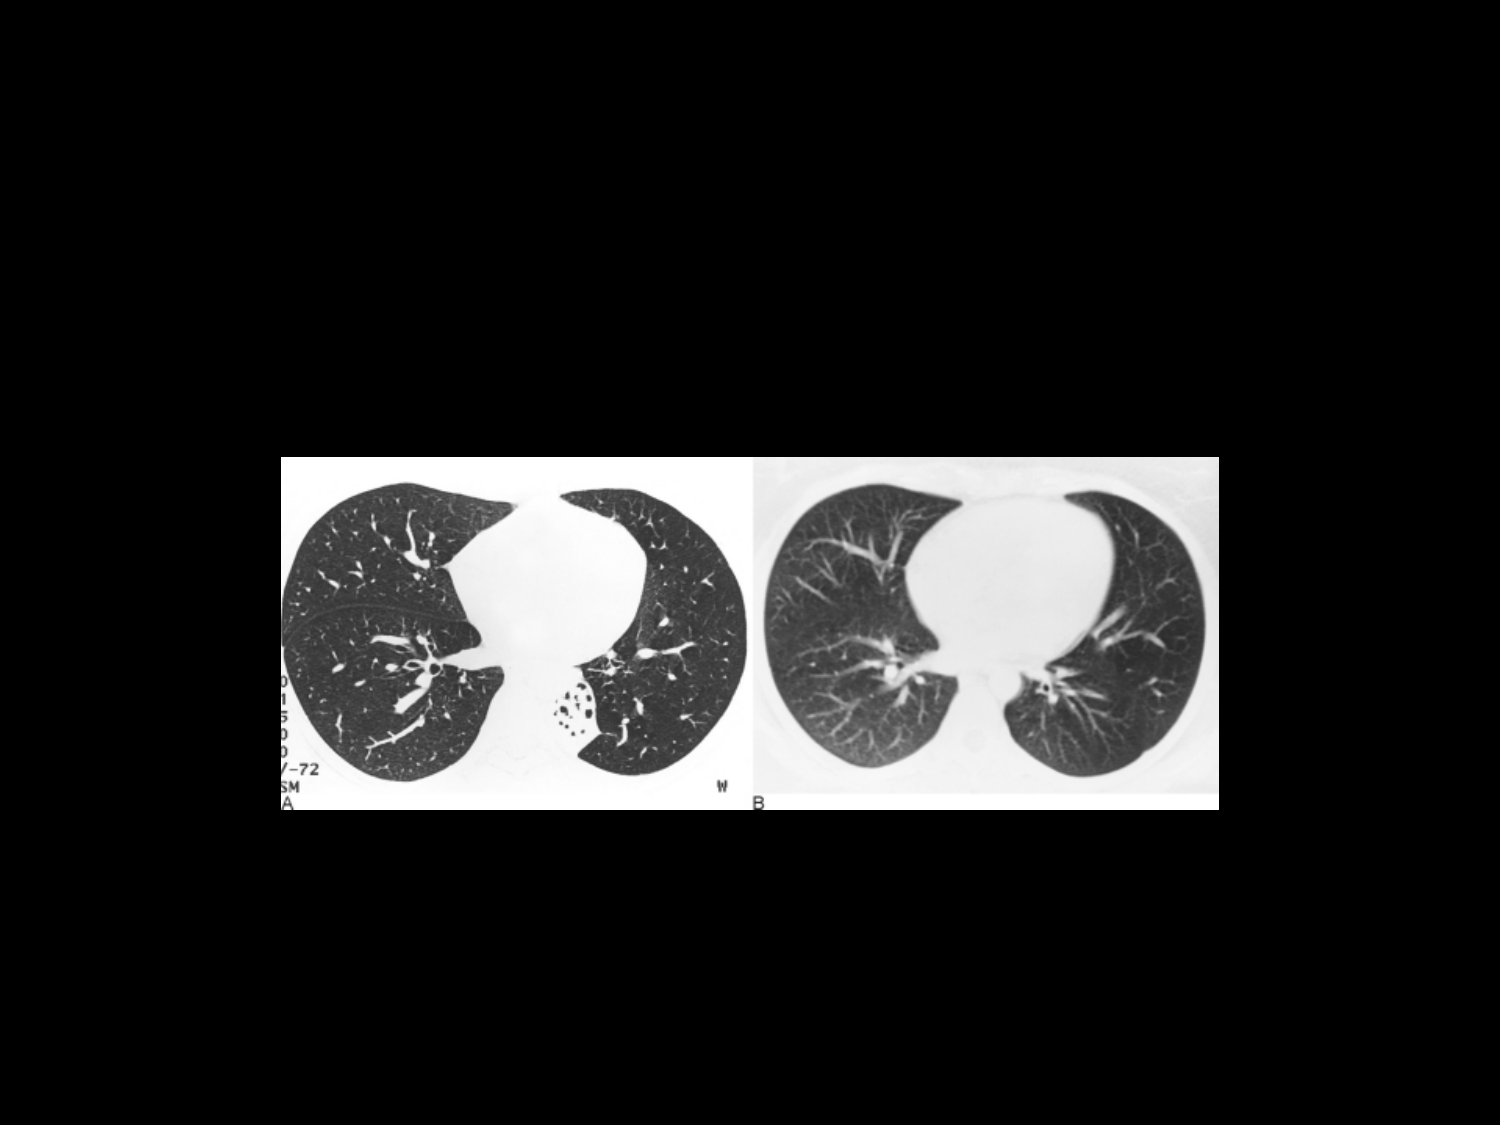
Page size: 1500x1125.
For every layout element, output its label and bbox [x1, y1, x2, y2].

list [281, 457, 1219, 810]
